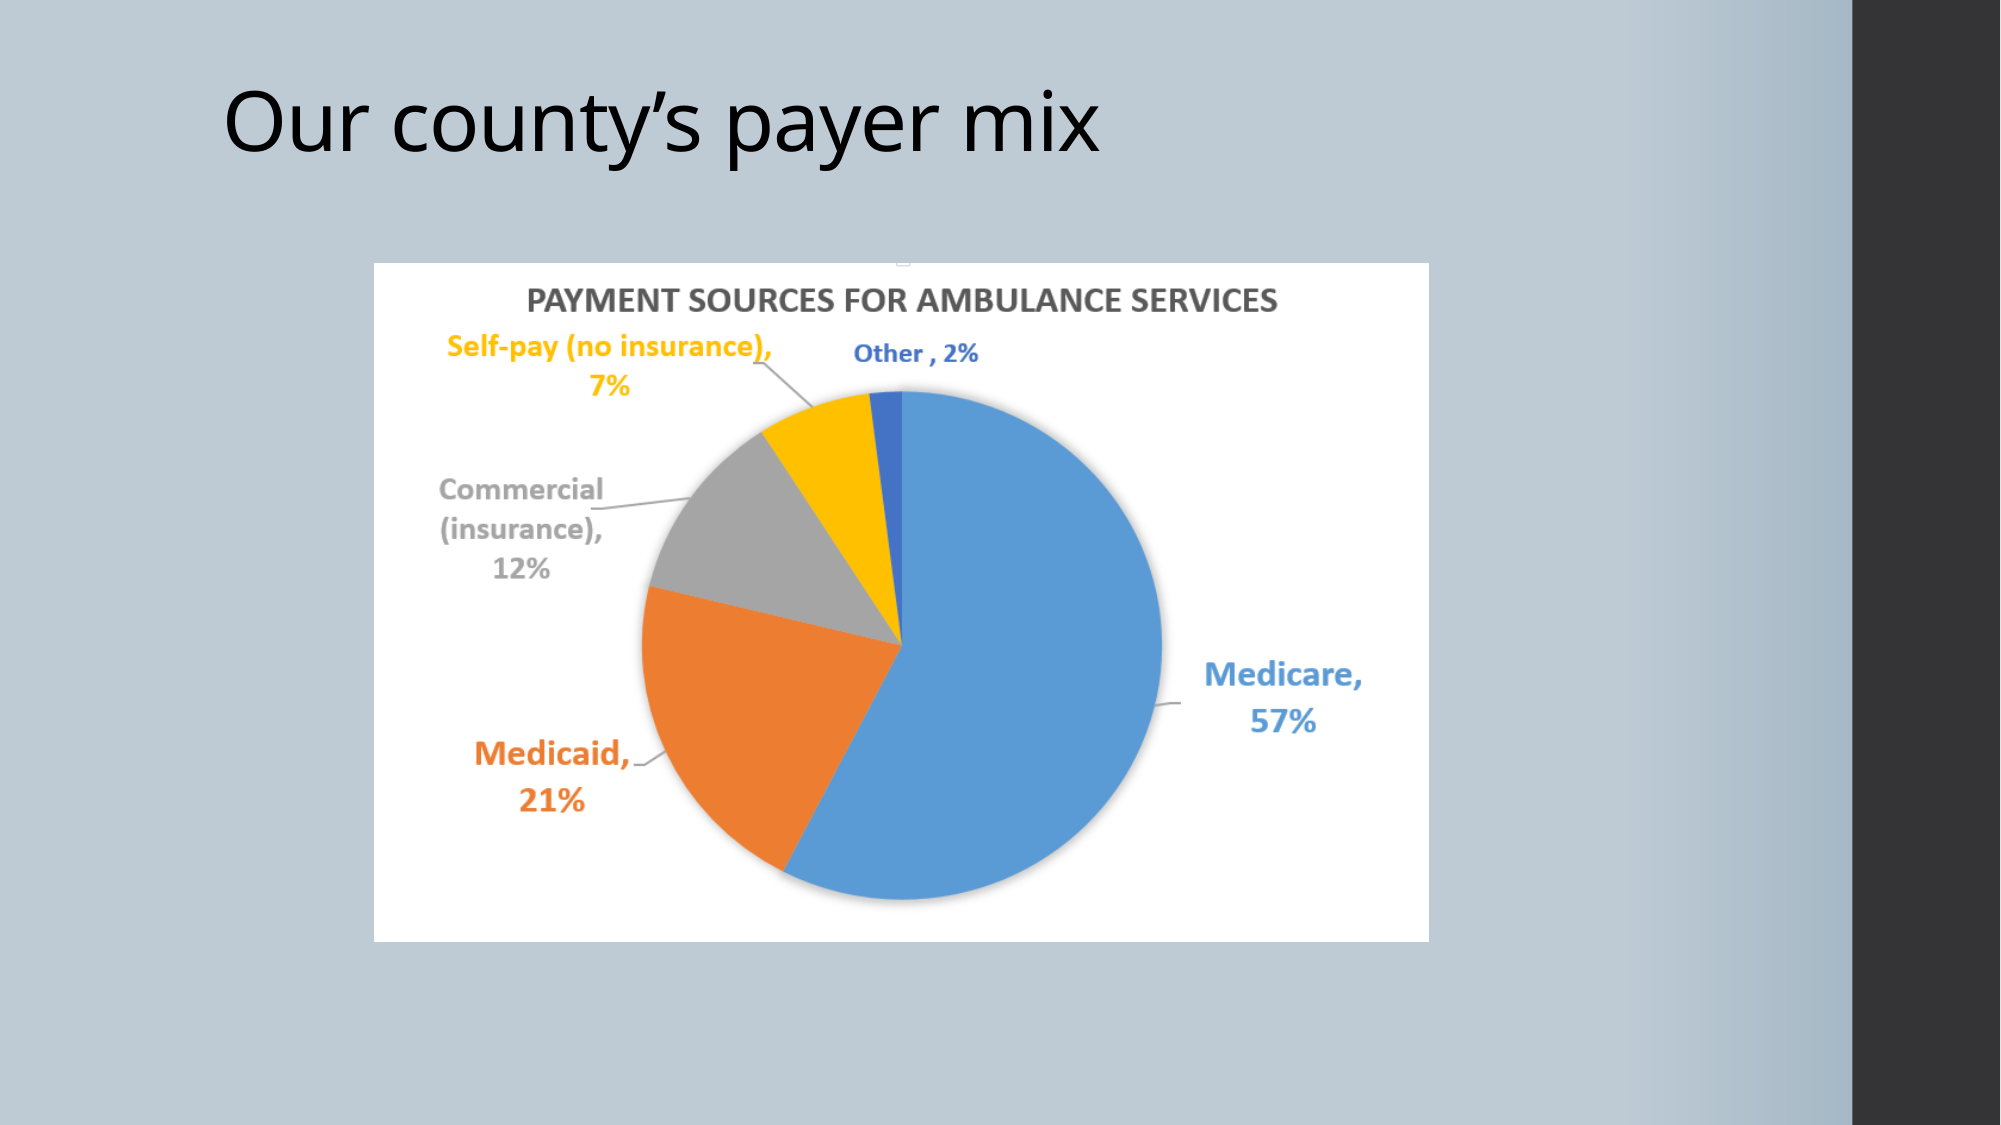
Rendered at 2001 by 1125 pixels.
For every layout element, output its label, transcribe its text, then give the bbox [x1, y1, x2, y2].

title Our county’s payer mix [206, 60, 1797, 177]
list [374, 263, 1429, 943]
